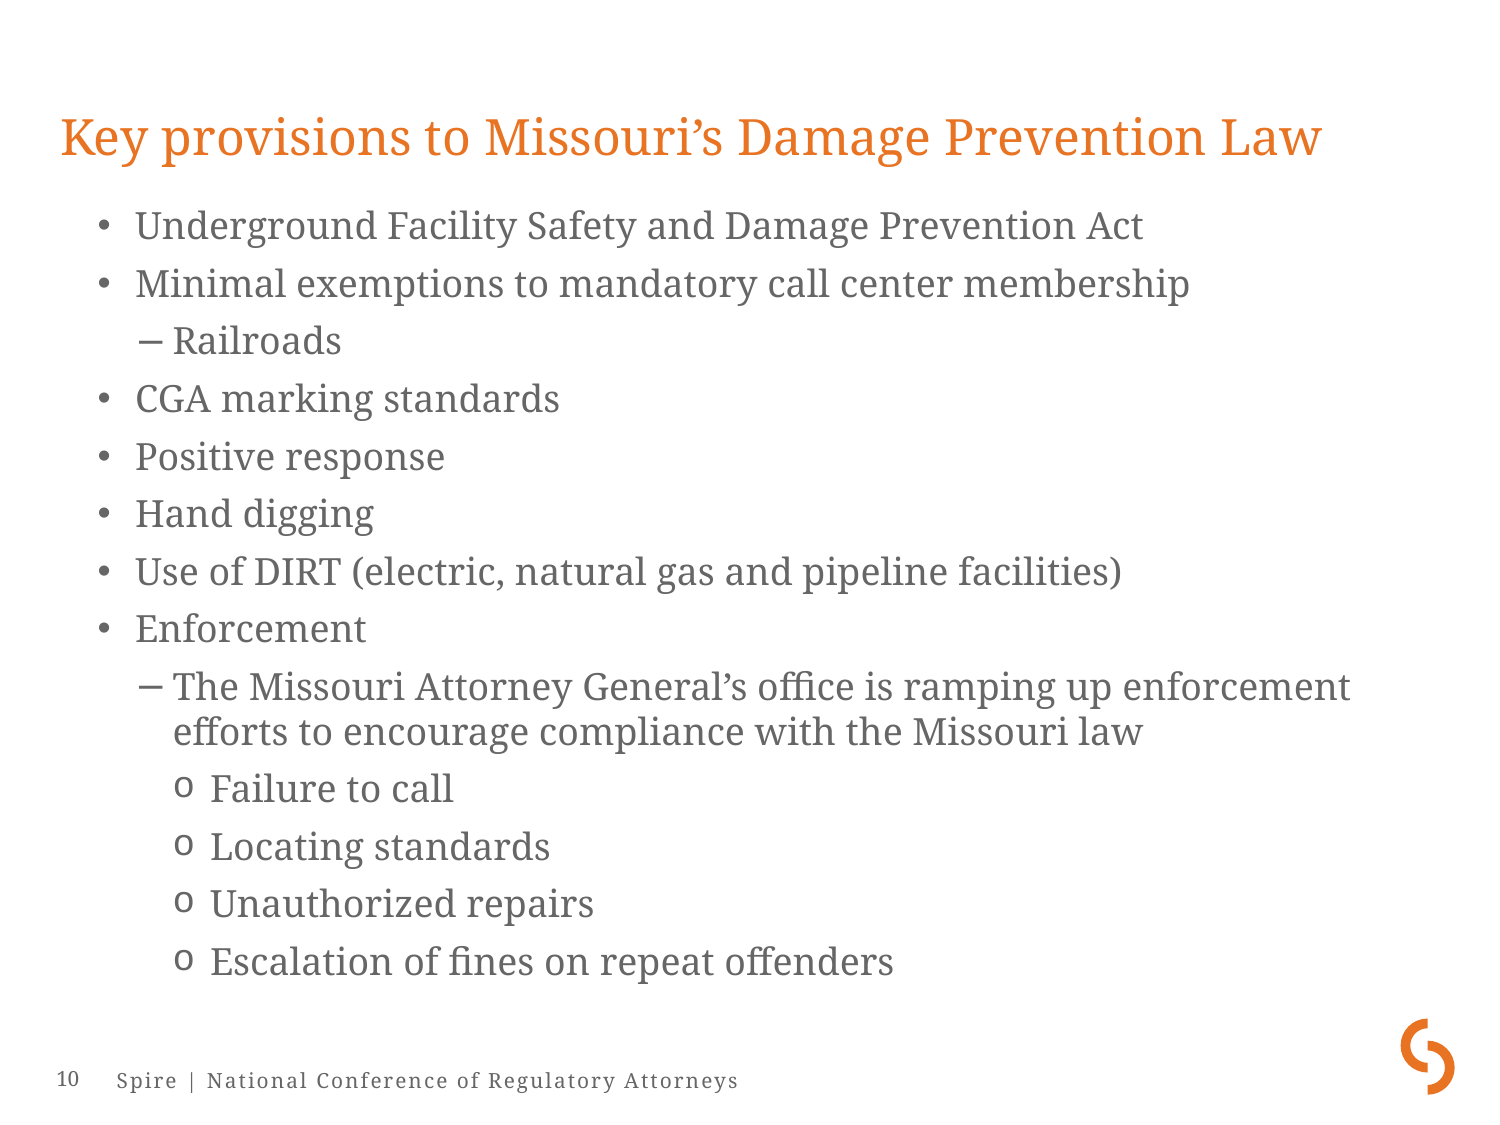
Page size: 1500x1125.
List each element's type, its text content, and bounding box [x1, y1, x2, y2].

footer Spire | National Conference of Regulatory Attorneys [116, 1050, 1365, 1110]
slide_number 10 [56, 1050, 94, 1110]
list Underground Facility Safety and Damage Prevention Act Minimal exemptions to mandatory call center membership Railroads CGA marking standards Positive response Hand digging Use of DIRT (electric, natural gas and pipeline facilities) Enforcement The Missouri Attorney General’s office is ramping up enforcement efforts to encourage compliance with the Missouri law Failure to call Locating standards Unauthorized repairs Escalation of fines on repeat offenders [60, 202, 1448, 1021]
title Key provisions to Missouri’s Damage Prevention Law [60, 45, 1448, 164]
